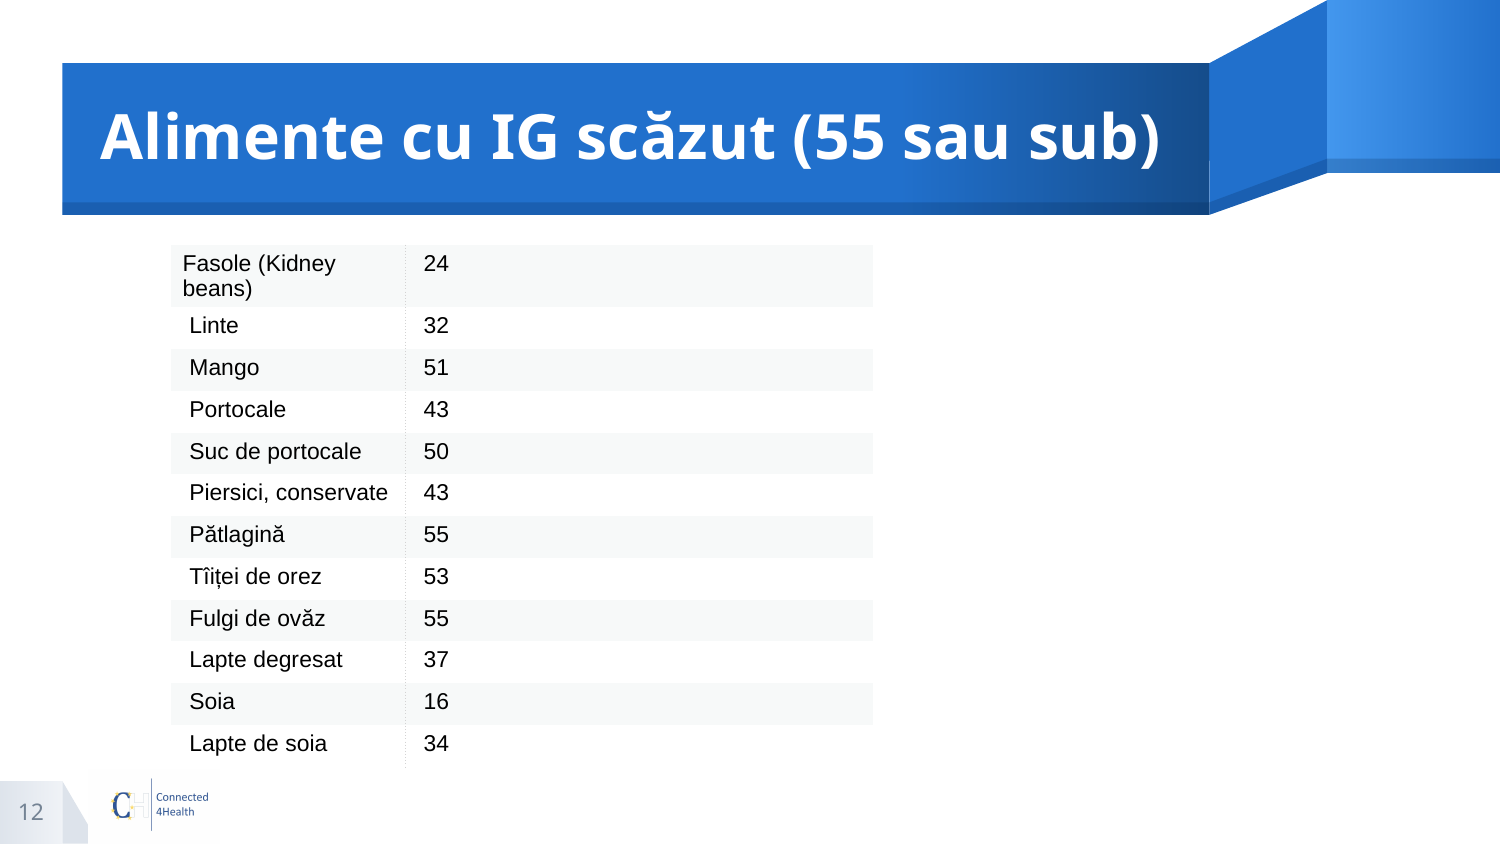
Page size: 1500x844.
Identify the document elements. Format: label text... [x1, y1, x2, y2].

table_header Fasole (Kidney beans) [171, 245, 406, 307]
table_cell 37 [406, 641, 873, 683]
table_cell 34 [406, 725, 873, 767]
table_cell 43 [406, 474, 873, 516]
table_cell 51 [406, 349, 873, 391]
table_cell Mango [171, 349, 406, 391]
table_header 24 [406, 245, 873, 307]
title Alimente cu IG scăzut (55 sau sub) [100, 64, 1210, 215]
table_cell Linte [171, 307, 406, 349]
table_cell 55 [406, 600, 873, 641]
slide_number 12 [0, 781, 63, 844]
table_cell Tîiței de orez [171, 558, 406, 600]
table_cell Piersici, conservate [171, 474, 406, 516]
table_cell 43 [406, 391, 873, 433]
table_cell Lapte de soia [171, 725, 406, 767]
table_cell 53 [406, 558, 873, 600]
table_cell 55 [406, 516, 873, 558]
table_cell Suc de portocale [171, 433, 406, 474]
table_cell Soia [171, 683, 406, 725]
table_cell Portocale [171, 391, 406, 433]
table_cell 32 [406, 307, 873, 349]
table_cell Lapte degresat [171, 641, 406, 683]
table_cell Pătlagină [171, 516, 406, 558]
table_cell 50 [406, 433, 873, 474]
table_cell Fulgi de ovăz [171, 600, 406, 641]
table_cell 16 [406, 683, 873, 725]
picture [88, 769, 220, 844]
